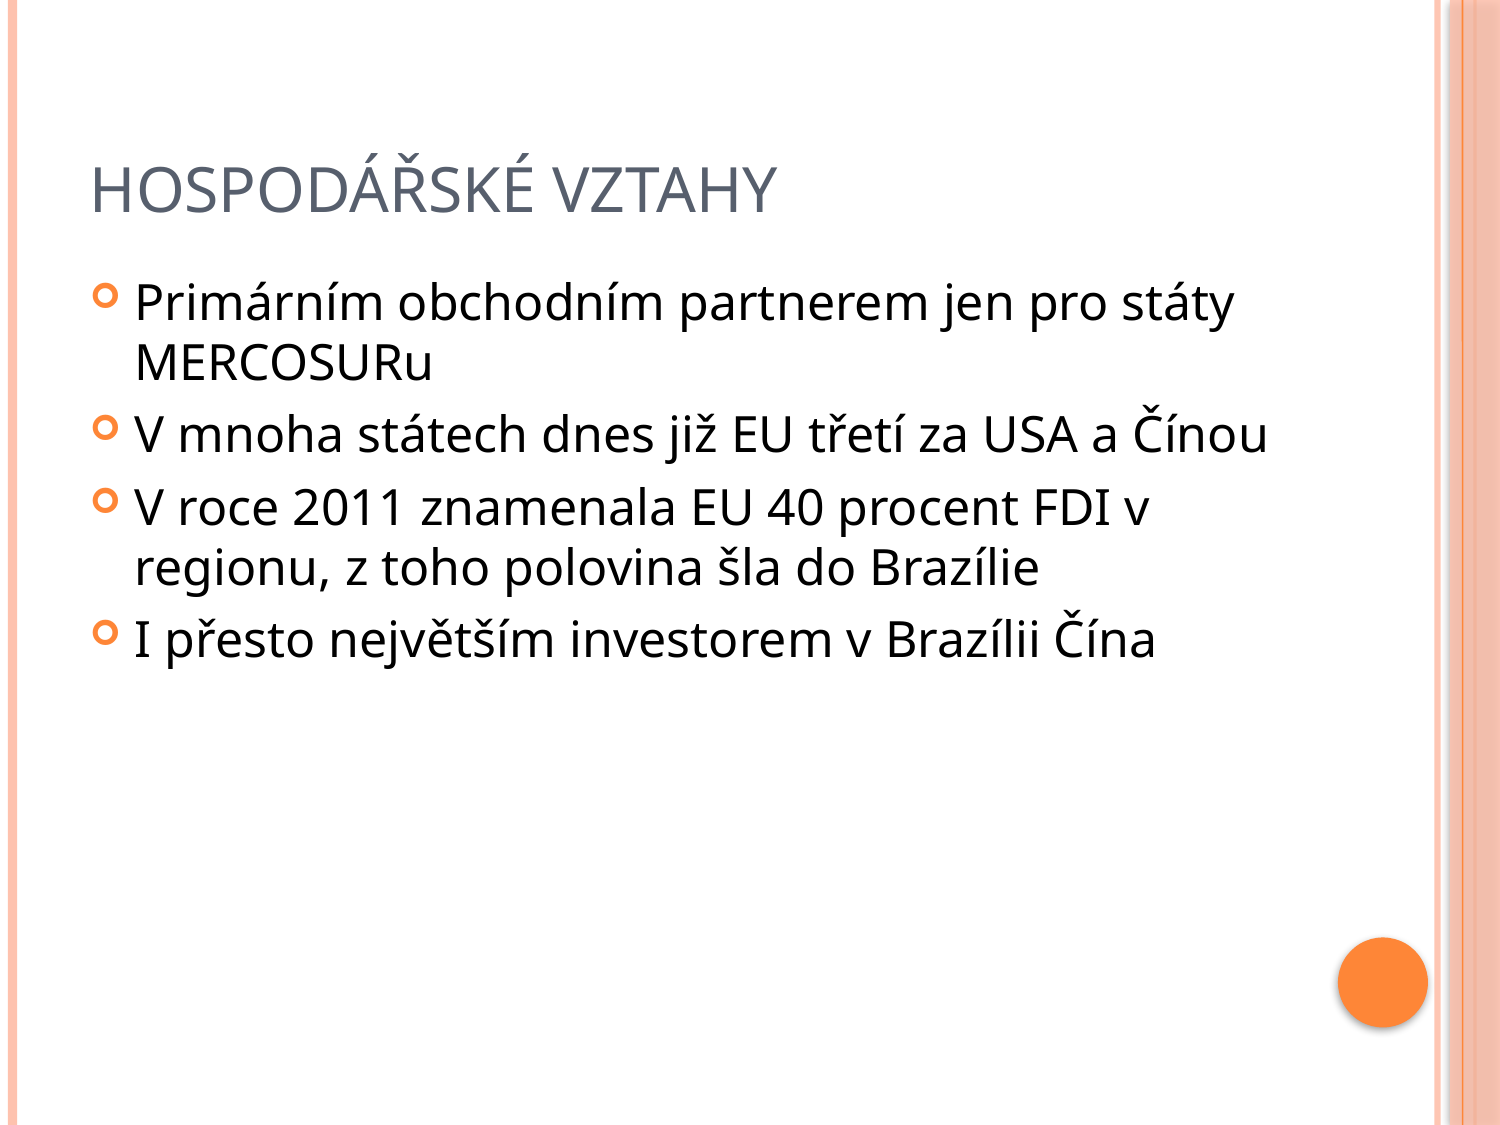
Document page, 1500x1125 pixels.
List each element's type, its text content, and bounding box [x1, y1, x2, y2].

list Primárním obchodním partnerem jen pro státy MERCOSURu V mnoha státech dnes již EU třetí za USA a Čínou V roce 2011 znamenala EU 40 procent FDI v regionu, z toho polovina šla do Brazílie I přesto největším investorem v Brazílii Čína [75, 262, 1300, 1062]
title Hospodářské vztahy [75, 45, 1300, 233]
